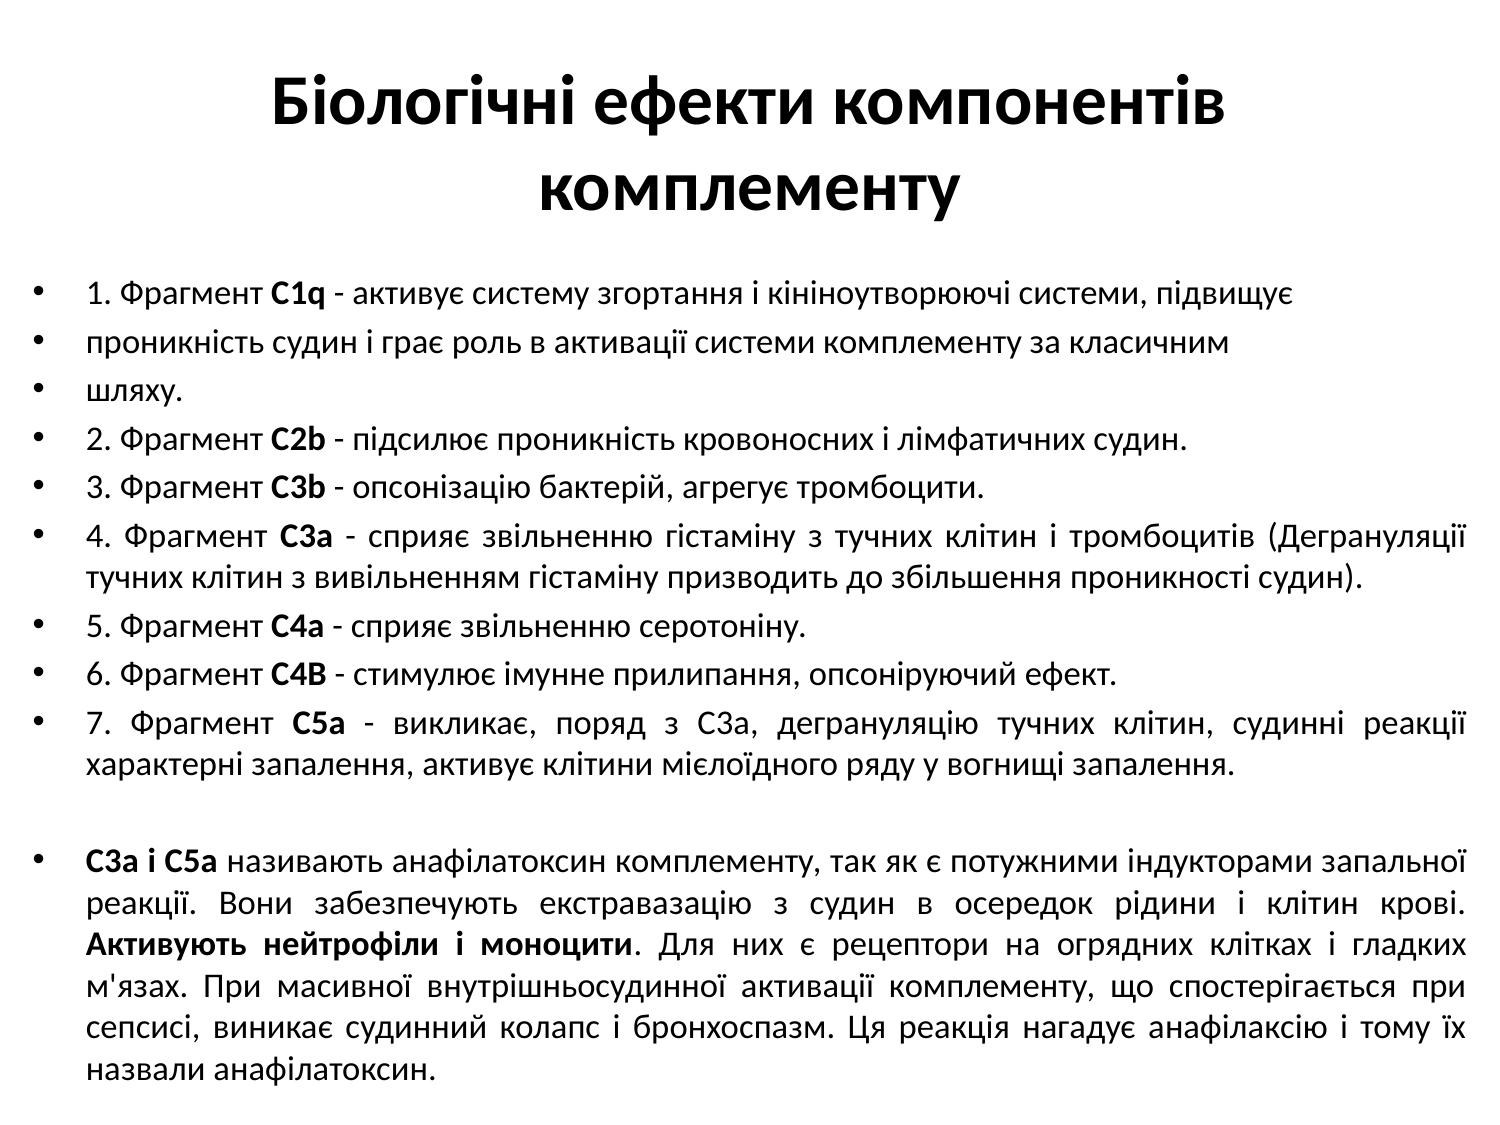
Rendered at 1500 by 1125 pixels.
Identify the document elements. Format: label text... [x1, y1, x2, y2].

list 1. Фрагмент С1q - активує систему згортання і кініноутворюючі системи, підвищує проникність судин і грає роль в активації системи комплементу за класичним шляху. 2. Фрагмент С2b - підсилює проникність кровоносних і лімфатичних судин. 3. Фрагмент С3b - опсонізацію бактерій, агрегує тромбоцити. 4. Фрагмент С3а - сприяє звільненню гістаміну з тучних клітин і тромбоцитів (Дегрануляції тучних клітин з вивільненням гістаміну призводить до збільшення проникності судин). 5. Фрагмент С4а - сприяє звільненню серотоніну. 6. Фрагмент С4В - стимулює імунне прилипання, опсоніруючий ефект. 7. Фрагмент С5а - викликає, поряд з С3а, дегрануляцію тучних клітин, судинні реакції характерні запалення, активує клітини мієлоїдного ряду у вогнищі запалення. С3а і С5а називають анафілатоксин комплементу, так як є потужними індукторами запальної реакції. Вони забезпечують екстравазацію з судин в осередок рідини і клітин крові. Активують нейтрофіли і моноцити. Для них є рецептори на огрядних клітках і гладких м'язах. При масивної внутрішньосудинної активації комплементу, що спостерігається при сепсисі, виникає судинний колапс і бронхоспазм. Ця реакція нагадує анафілаксію і тому їх назвали анафілатоксин. [17, 262, 1483, 1106]
title Біологічні ефекти компонентів комплементу [75, 45, 1425, 233]
